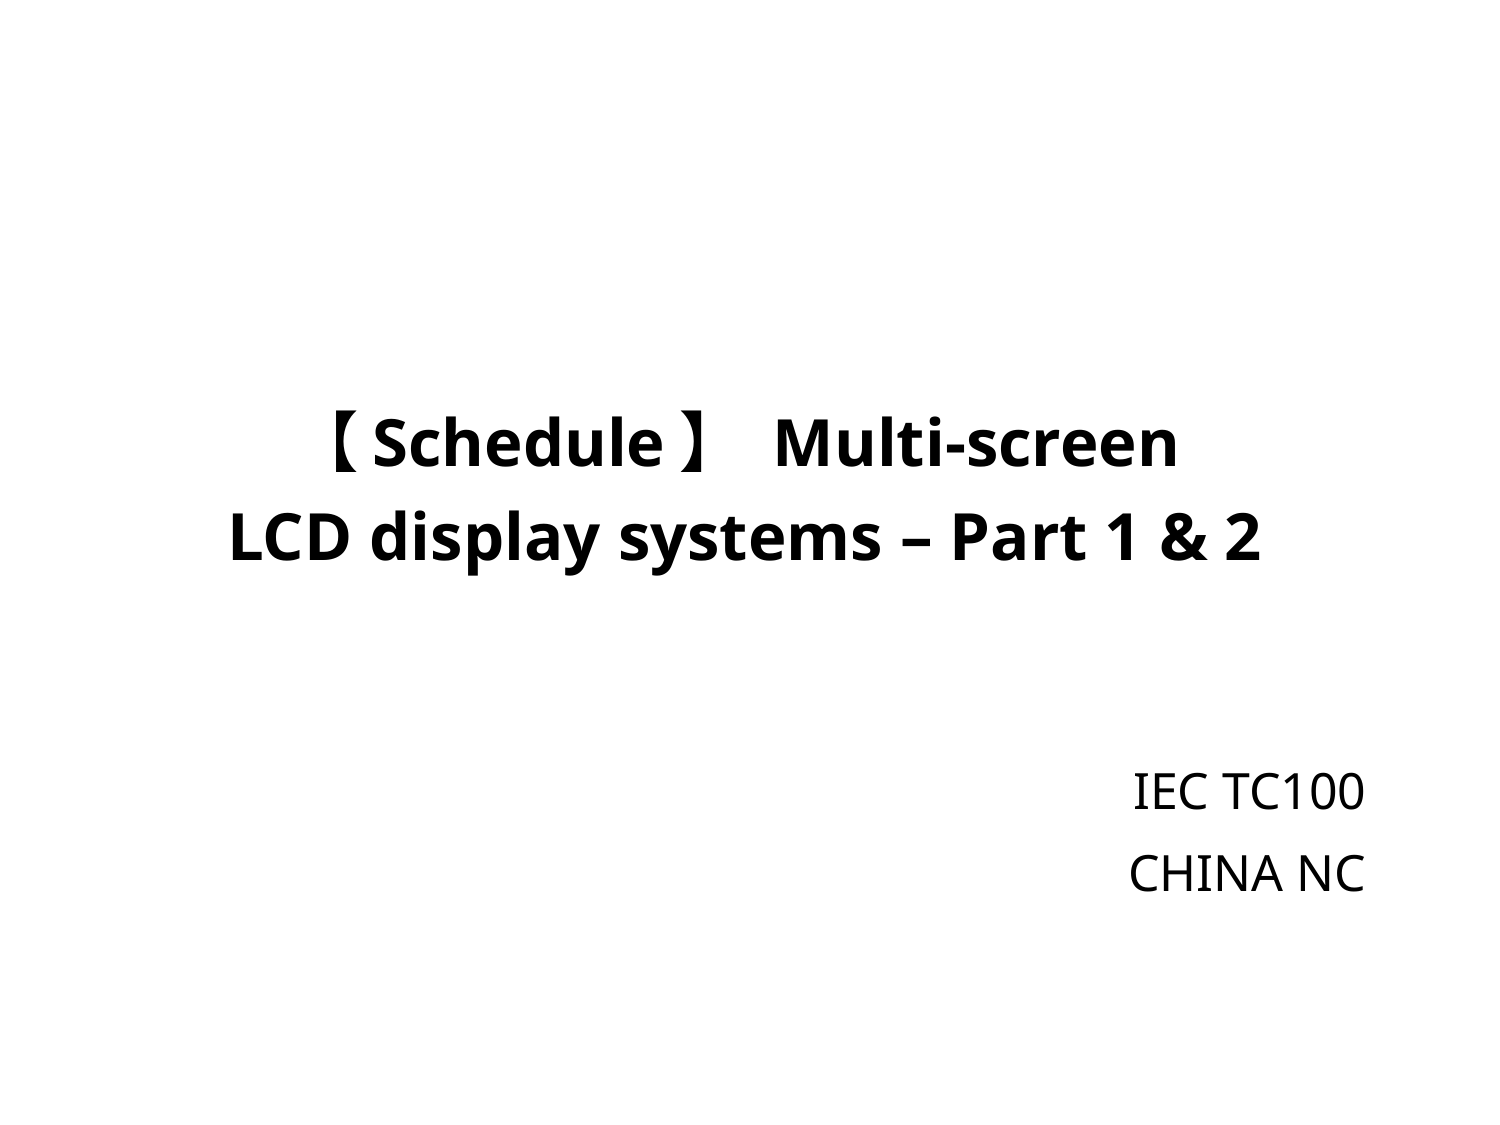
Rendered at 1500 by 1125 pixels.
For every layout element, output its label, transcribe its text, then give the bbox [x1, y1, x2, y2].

subtitle IEC TC100 CHINA NC [537, 739, 1382, 1028]
title 【Schedule】 Multi-screen LCD display systems – Part 1 & 2 [162, 349, 1329, 610]
